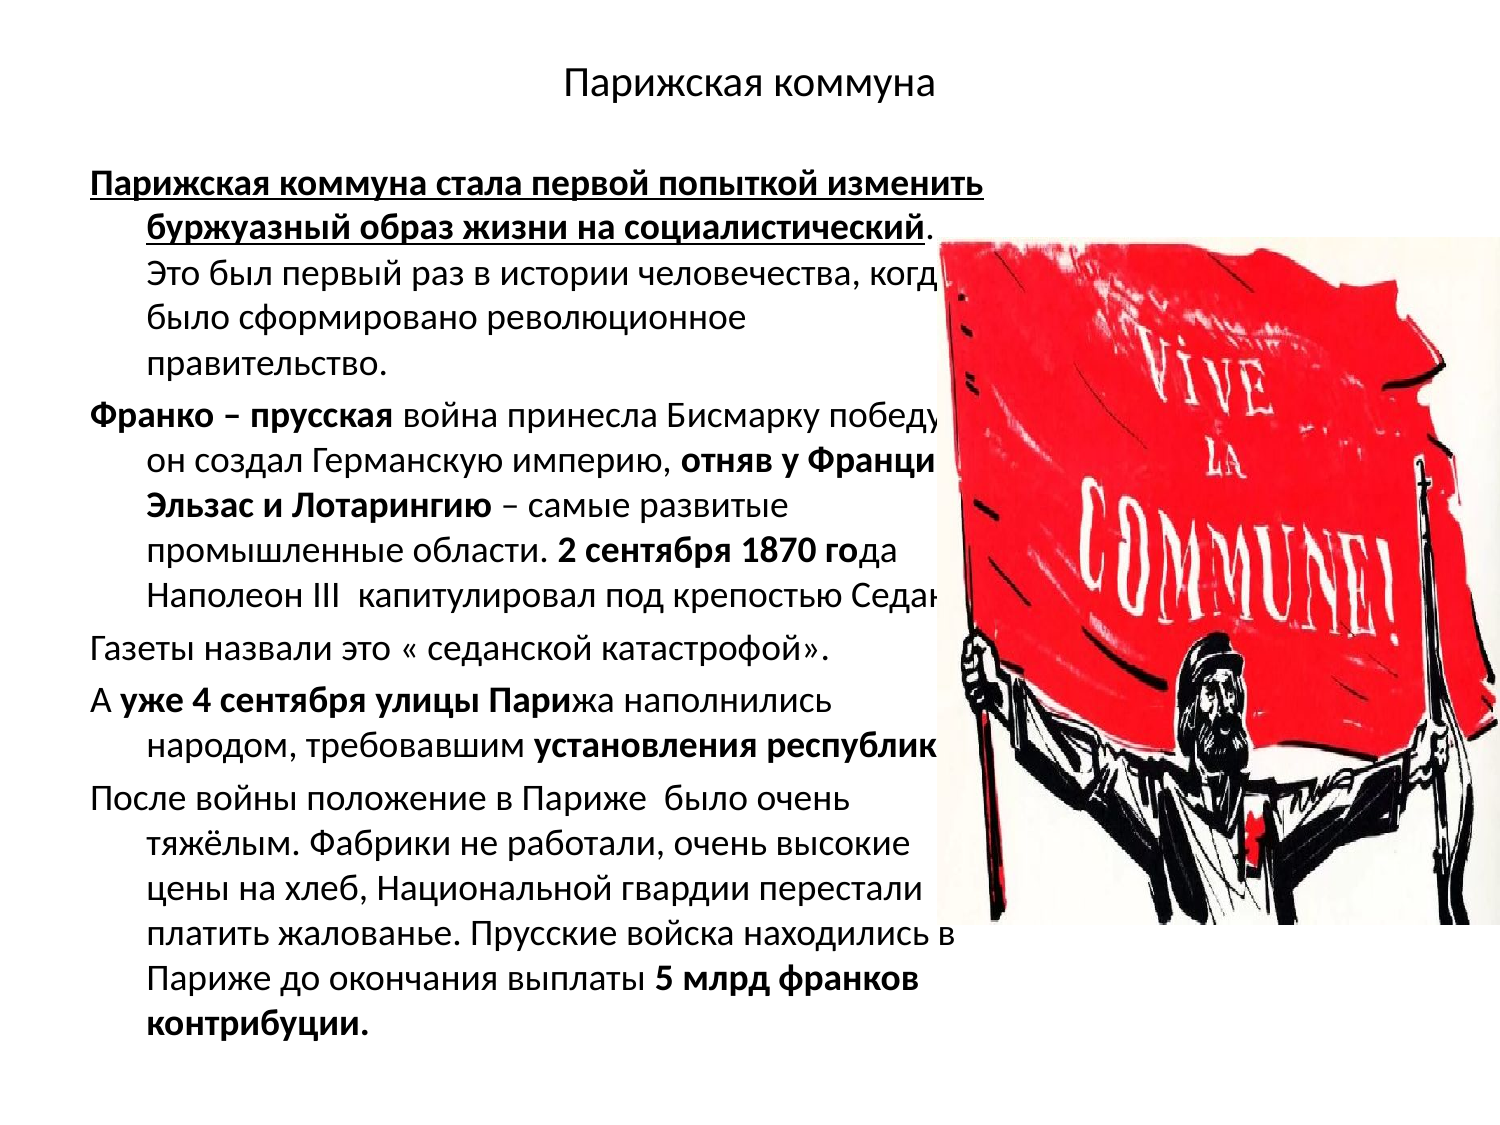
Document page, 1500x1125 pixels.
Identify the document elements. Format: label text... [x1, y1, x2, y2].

title Парижская коммуна [75, 45, 1425, 113]
picture [937, 237, 1500, 926]
list Парижская коммуна стала первой попыткой изменить буржуазный образ жизни на социалистический. Это был первый раз в истории человечества, когда было сформировано революционное правительство. Франко – прусская война принесла Бисмарку победу – он создал Германскую империю, отняв у Франции Эльзас и Лотарингию – самые развитые промышленные области. 2 сентября 1870 года Наполеон III капитулировал под крепостью Седан. Газеты назвали это « седанской катастрофой». А уже 4 сентября улицы Парижа наполнились народом, требовавшим установления республики. После войны положение в Париже было очень тяжёлым. Фабрики не работали, очень высокие цены на хлеб, Национальной гвардии перестали платить жалованье. Прусские войска находились в Париже до окончания выплаты 5 млрд франков контрибуции. [75, 149, 1000, 1088]
